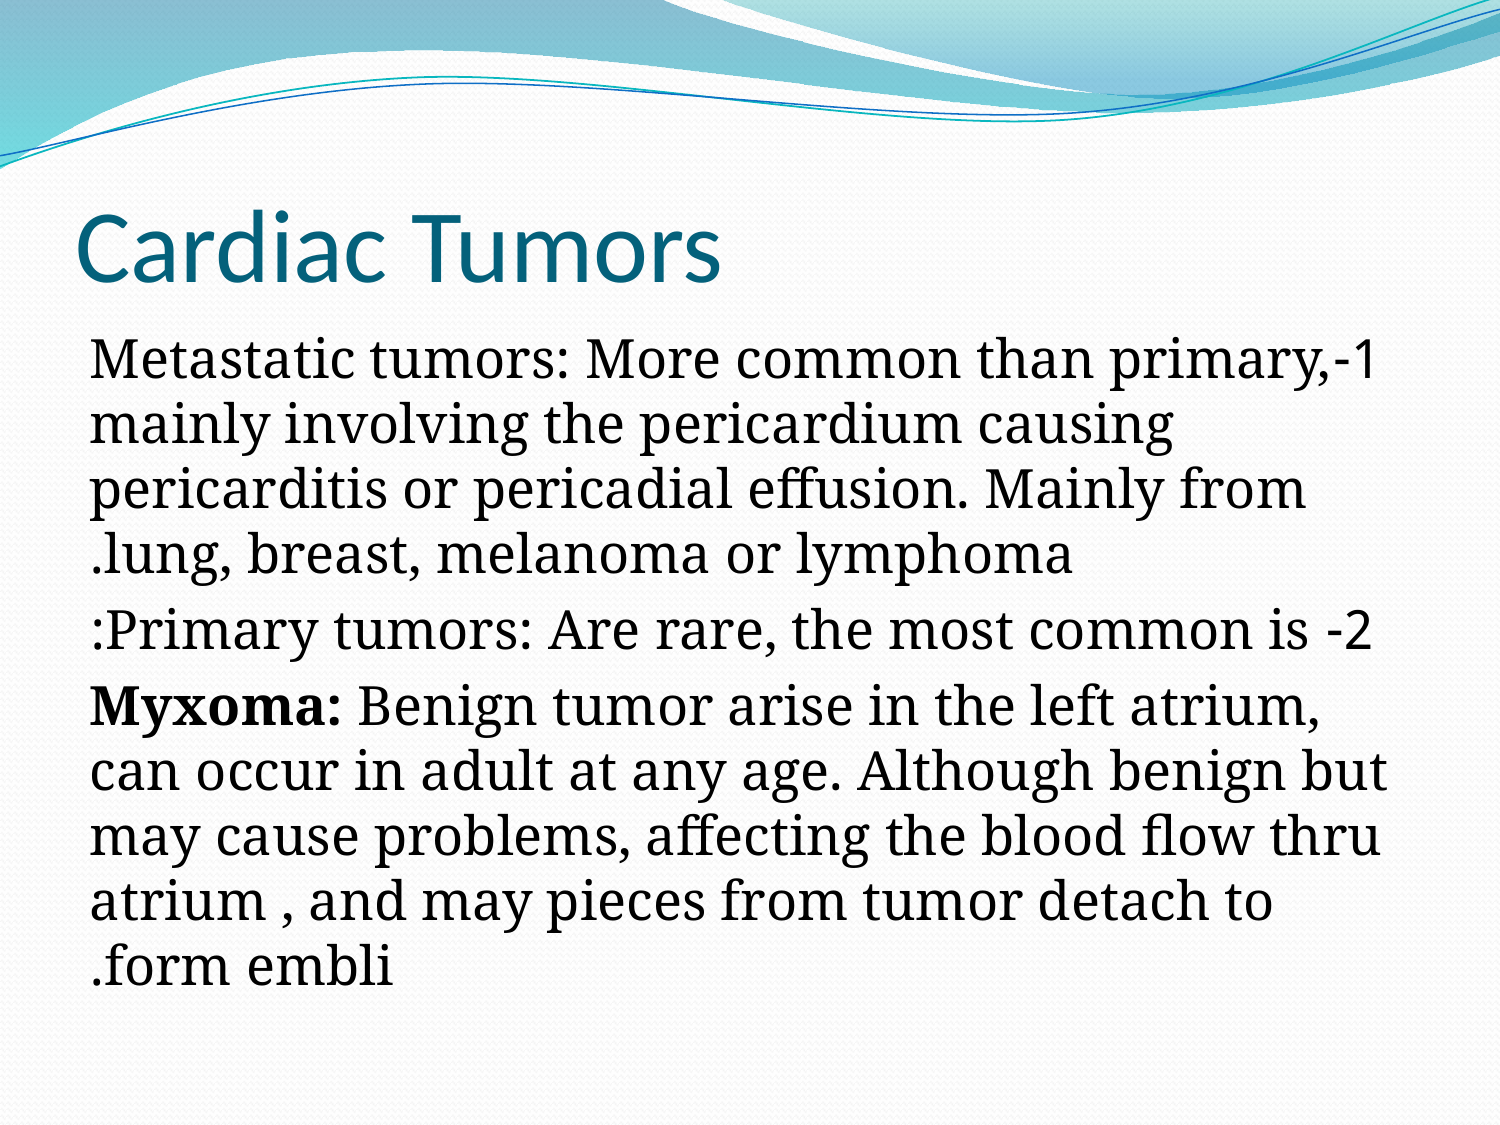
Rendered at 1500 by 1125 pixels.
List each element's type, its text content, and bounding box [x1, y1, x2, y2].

list 1-Metastatic tumors: More common than primary, mainly involving the pericardium causing pericarditis or pericadial effusion. Mainly from lung, breast, melanoma or lymphoma. 2- Primary tumors: Are rare, the most common is: Myxoma: Benign tumor arise in the left atrium, can occur in adult at any age. Although benign but may cause problems, affecting the blood flow thru atrium , and may pieces from tumor detach to form embli. [75, 317, 1425, 1038]
title Cardiac Tumors [75, 115, 1425, 303]
